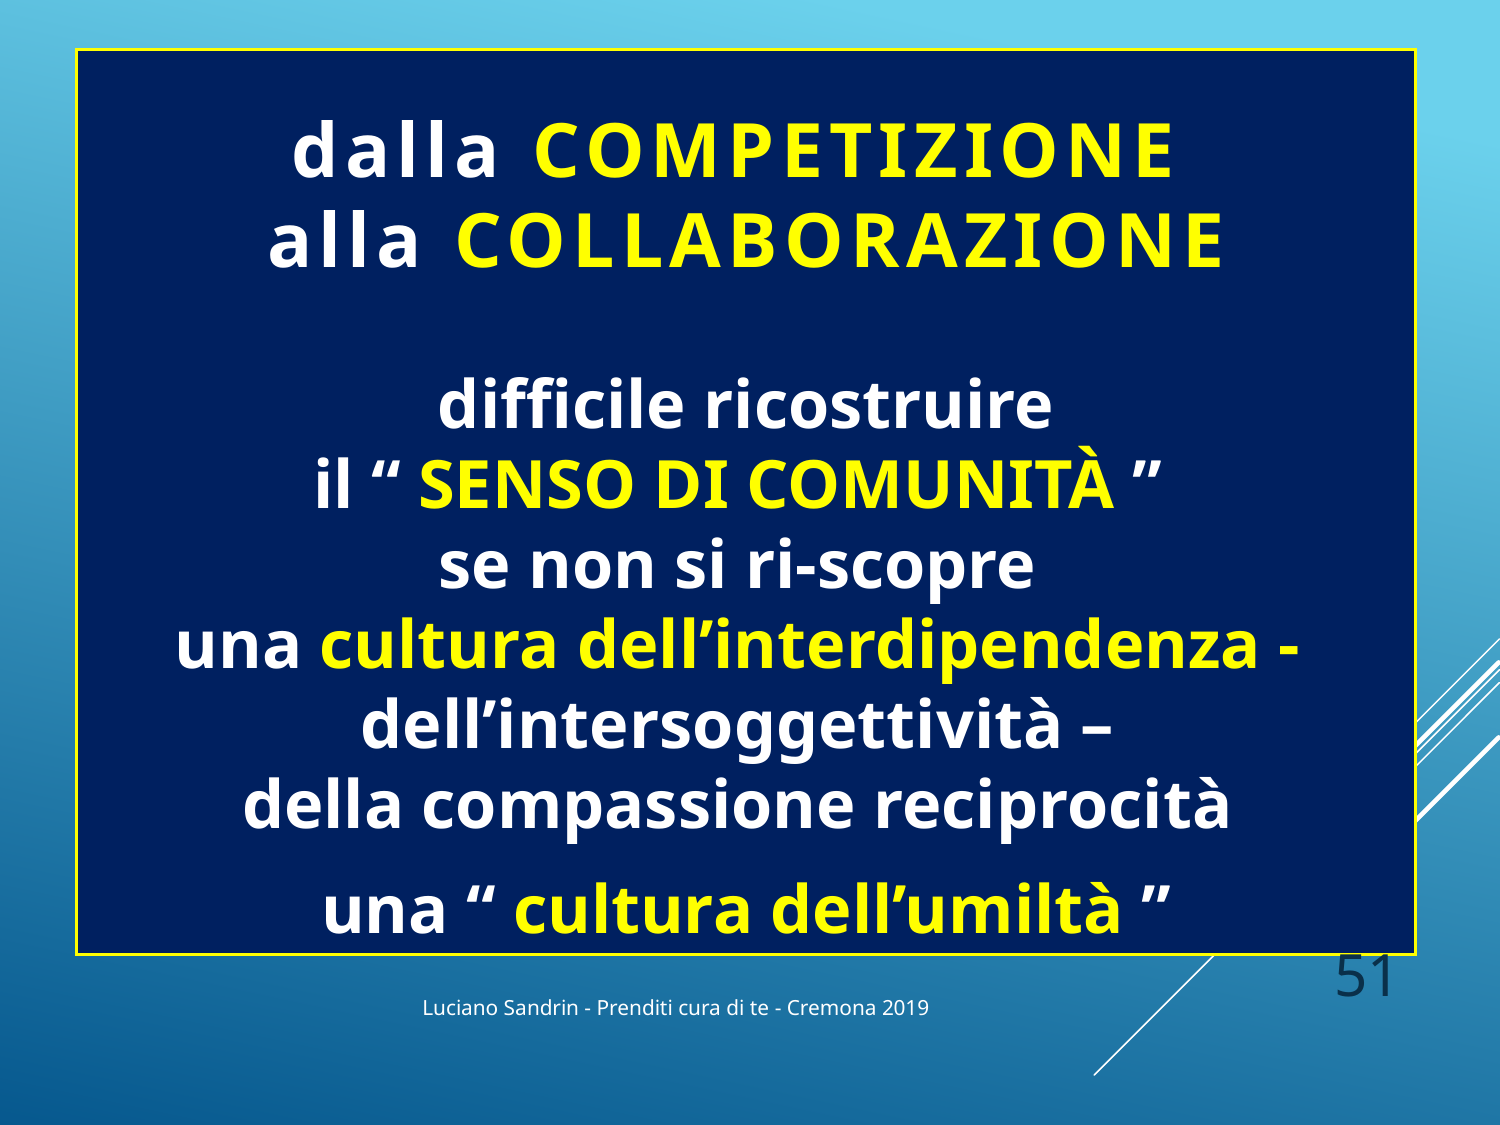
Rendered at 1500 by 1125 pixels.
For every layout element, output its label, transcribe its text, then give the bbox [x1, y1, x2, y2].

slide_number 51 [1275, 915, 1416, 1025]
text_box dalla COMPETIZIONE alla COLLABORAZIONE difficile ricostruire il “ SENSO DI COMUNITÀ ” se non si ri-scopre una cultura dell’interdipendenza - dell’intersoggettività – della compassione reciprocità una “ cultura dell’umiltà ” [76, 49, 1416, 955]
footer Luciano Sandrin - Prenditi cura di te - Cremona 2019 [407, 987, 1081, 1035]
